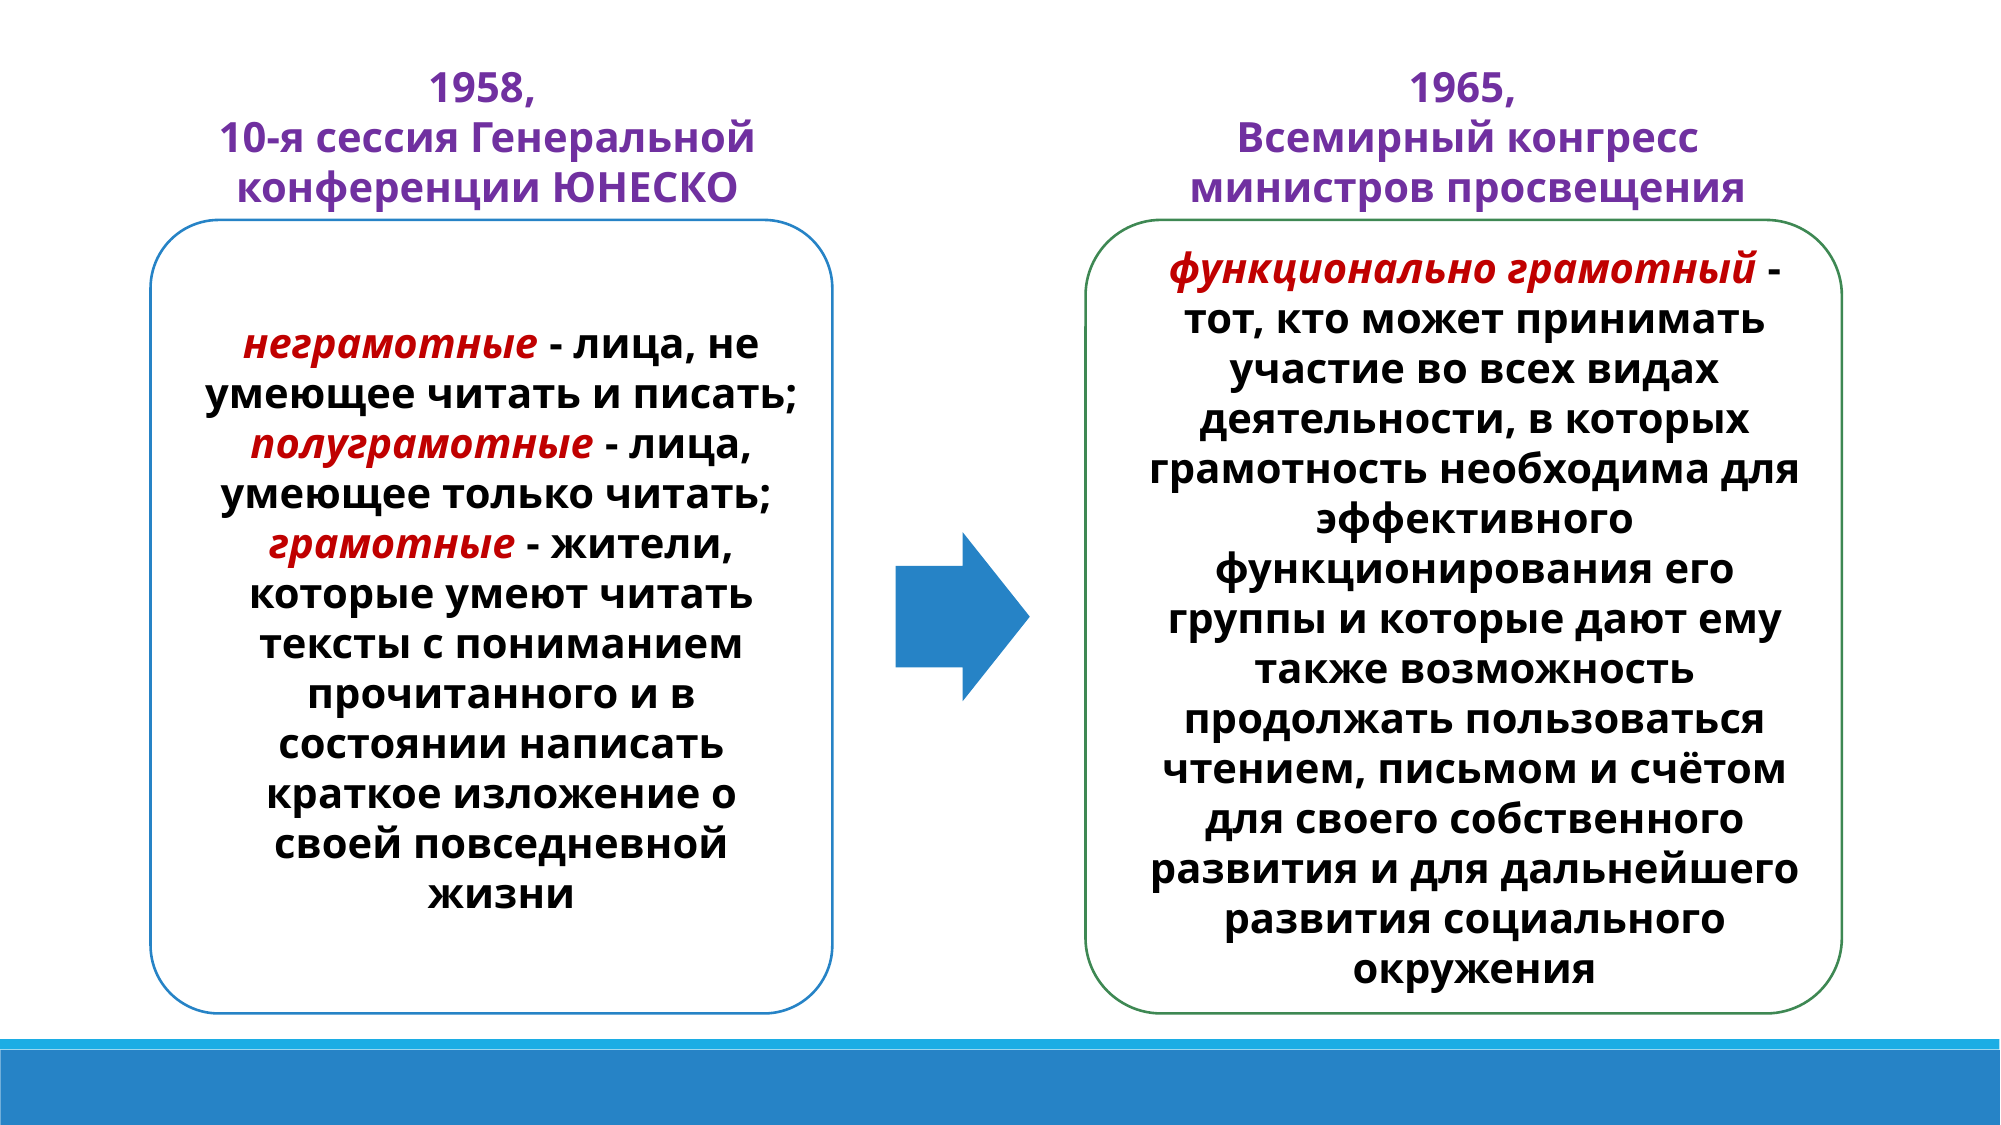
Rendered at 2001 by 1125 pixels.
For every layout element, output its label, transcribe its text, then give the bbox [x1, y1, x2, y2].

text_box 1965, Всемирный конгресс министров просвещения [1129, 53, 1806, 217]
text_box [148, 219, 1863, 1014]
text_box 1958, 10-я сессия Генеральной конференции ЮНЕСКО [149, 53, 826, 219]
